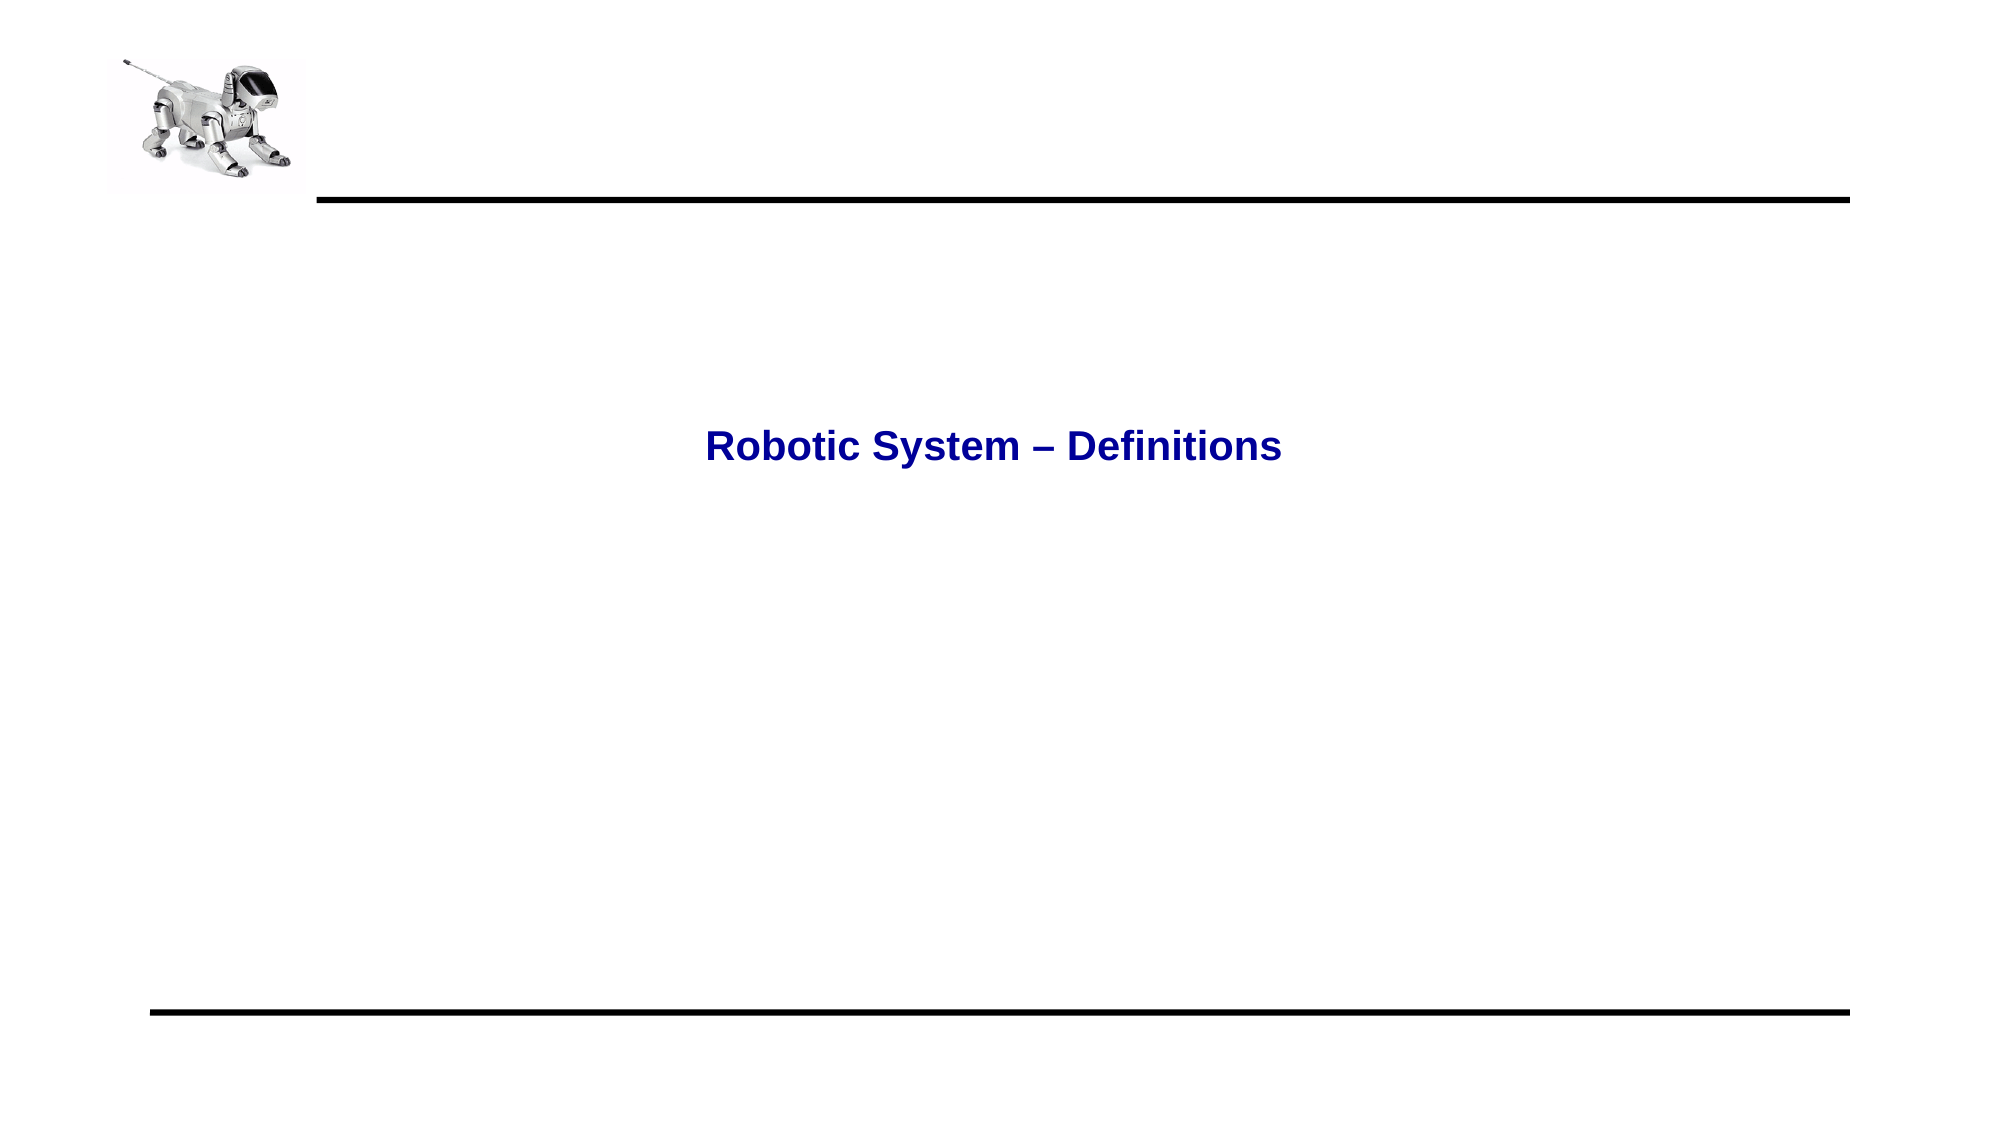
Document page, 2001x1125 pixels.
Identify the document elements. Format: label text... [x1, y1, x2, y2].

picture [107, 59, 306, 194]
title Robotic System – Definitions [362, 375, 1638, 563]
